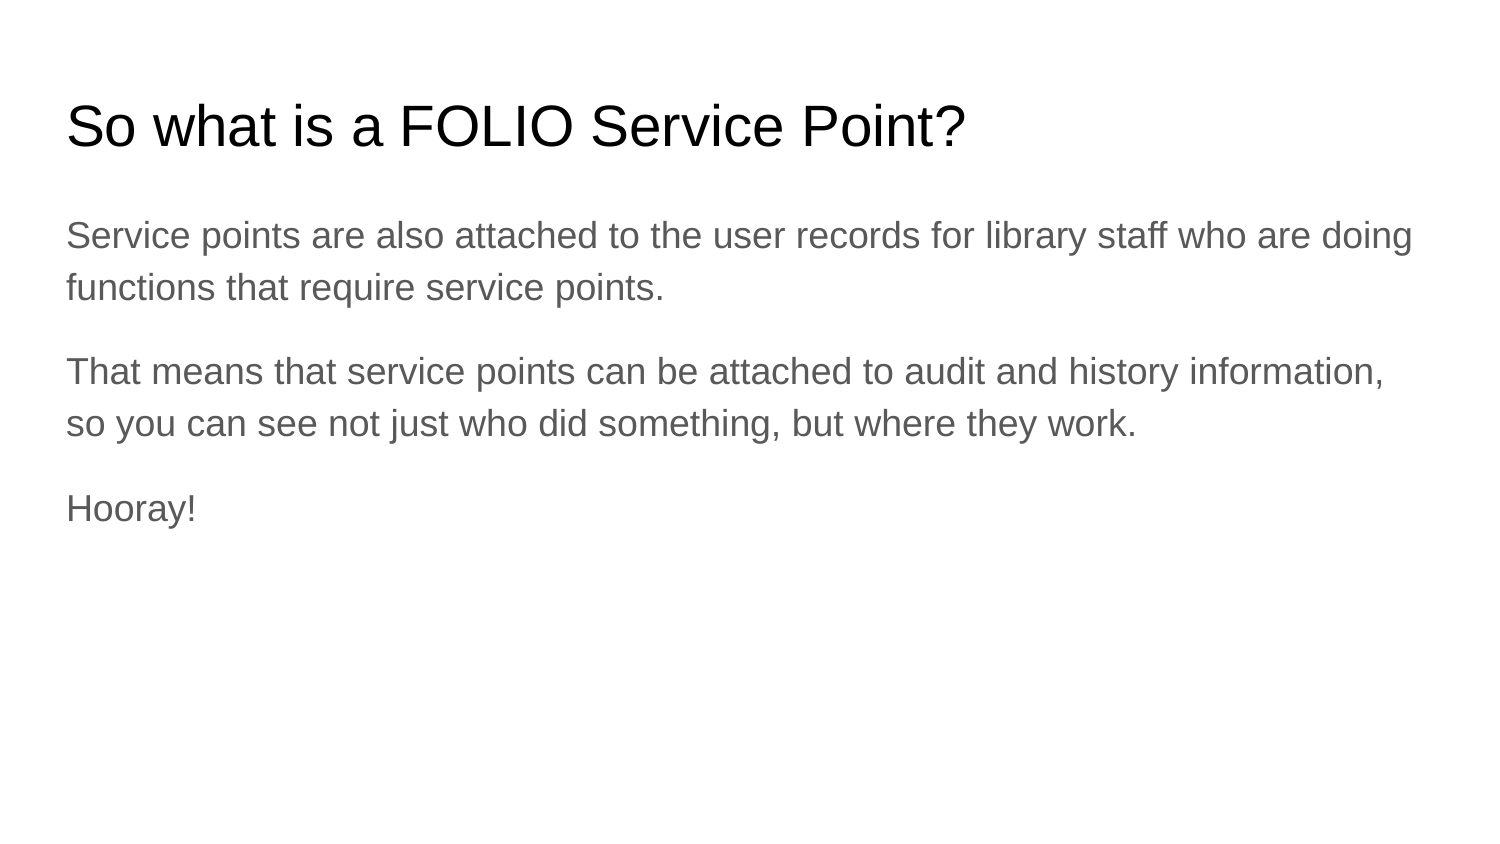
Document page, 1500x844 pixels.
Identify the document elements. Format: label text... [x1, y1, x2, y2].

title So what is a FOLIO Service Point? [51, 72, 1449, 167]
list Service points are also attached to the user records for library staff who are doing functions that require service points. That means that service points can be attached to audit and history information, so you can see not just who did something, but where they work. Hooray! [51, 189, 1449, 750]
